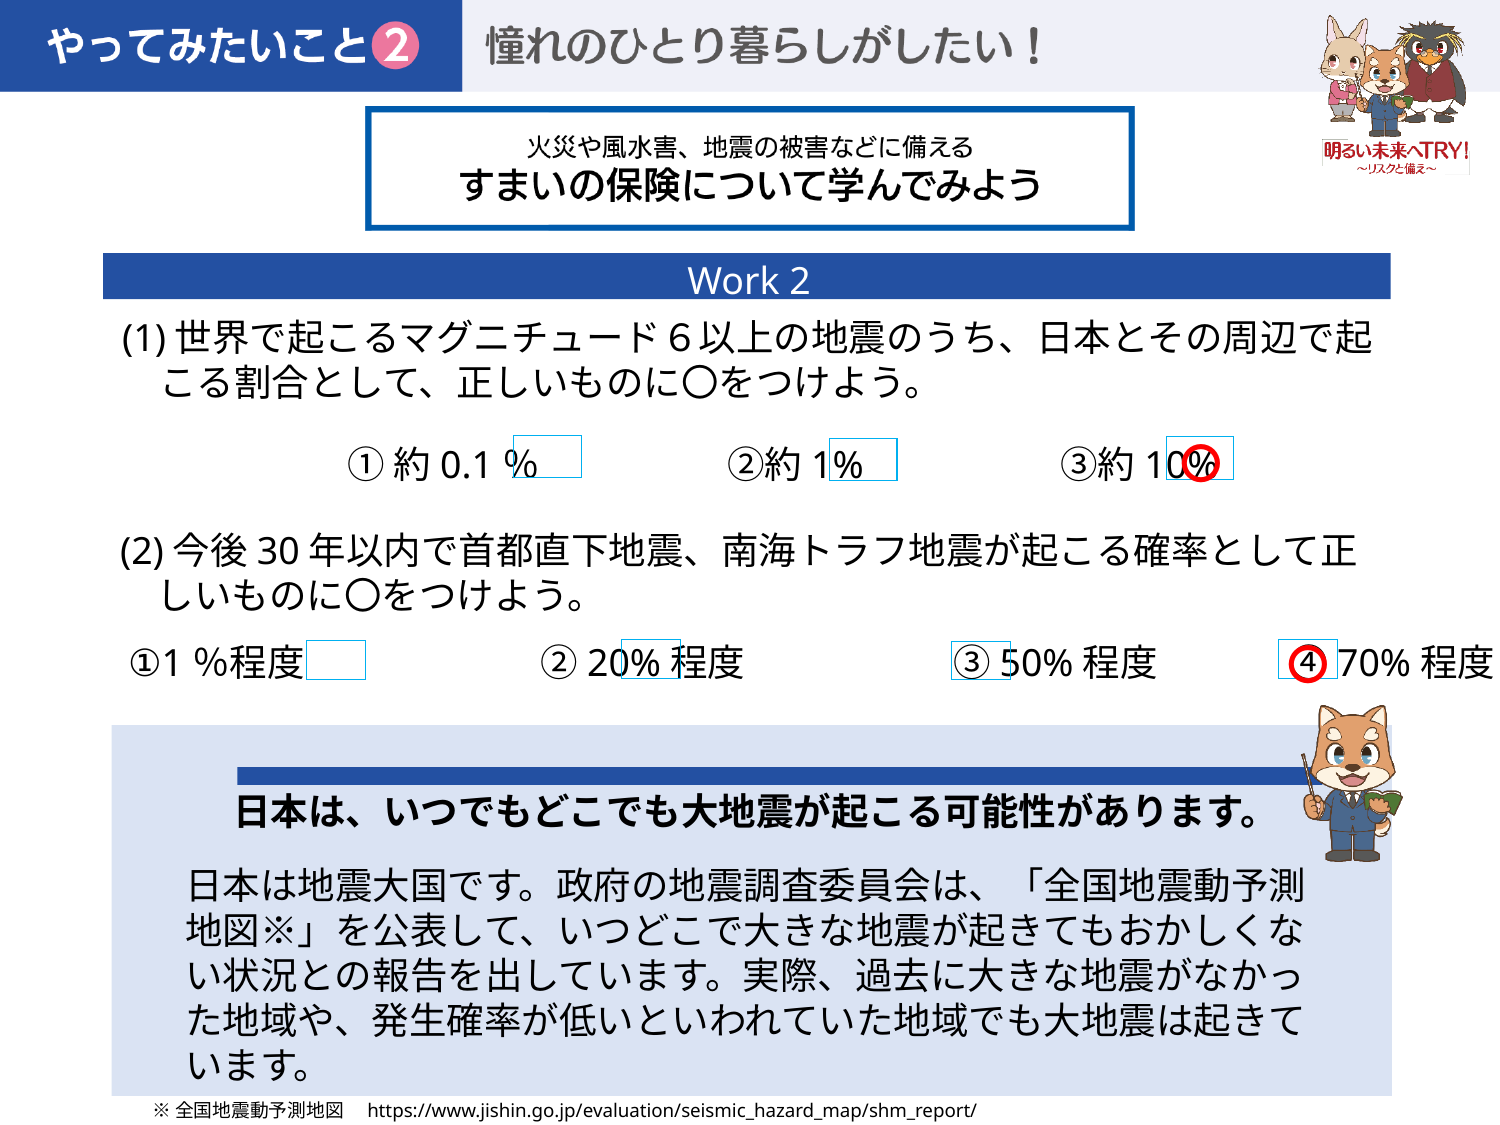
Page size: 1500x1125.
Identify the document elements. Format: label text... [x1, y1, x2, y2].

text_box 〇 [1157, 438, 1246, 489]
text_box Work 2 [672, 249, 826, 310]
text_box 日本は地震大国です。政府の地震調査委員会は、「全国地震動予測地図※」を公表して、いつどこで大きな地震が起きてもおかしくない状況との報告を出しています。実際、過去に大きな地震がなかった地域や、発生確率が低いといわれていた地域でも大地震は起きています。 [170, 854, 1337, 1094]
picture [365, 106, 1135, 231]
text_box ①約0.1％ ②約1% ③約10% [332, 434, 1273, 494]
text_box (2)今後30年以内で首都直下地震、南海トラフ地震が起こる確率として正しいものに〇をつけよう。 [105, 519, 1389, 624]
text_box (1)世界で起こるマグニチュード６以上の地震のうち、日本とその周辺で起こる割合として、正しいものに〇をつけよう。 [107, 306, 1391, 412]
text_box [236, 766, 1301, 786]
text_box [620, 639, 681, 679]
text_box [951, 641, 1012, 681]
text_box [306, 640, 367, 680]
text_box 〇 [1263, 640, 1353, 687]
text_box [1318, 15, 1470, 175]
picture [0, 0, 1500, 92]
text_box ※全国地震動予測地図 https://www.jishin.go.jp/evaluation/seismic_hazard_map/shm_report/ [137, 1091, 1290, 1125]
text_box [513, 434, 582, 478]
text_box [102, 252, 672, 300]
text_box [1290, 862, 1393, 1097]
picture [1301, 705, 1403, 862]
text_box [829, 437, 898, 482]
text_box [826, 252, 1392, 300]
text_box 日本は、いつでもどこでも大地震が起こる可能性があります。 [218, 780, 1290, 841]
text_box [111, 724, 1301, 1097]
text_box ①1％程度 ②20%程度 ③50%程度 ④70%程度 [113, 632, 1500, 692]
